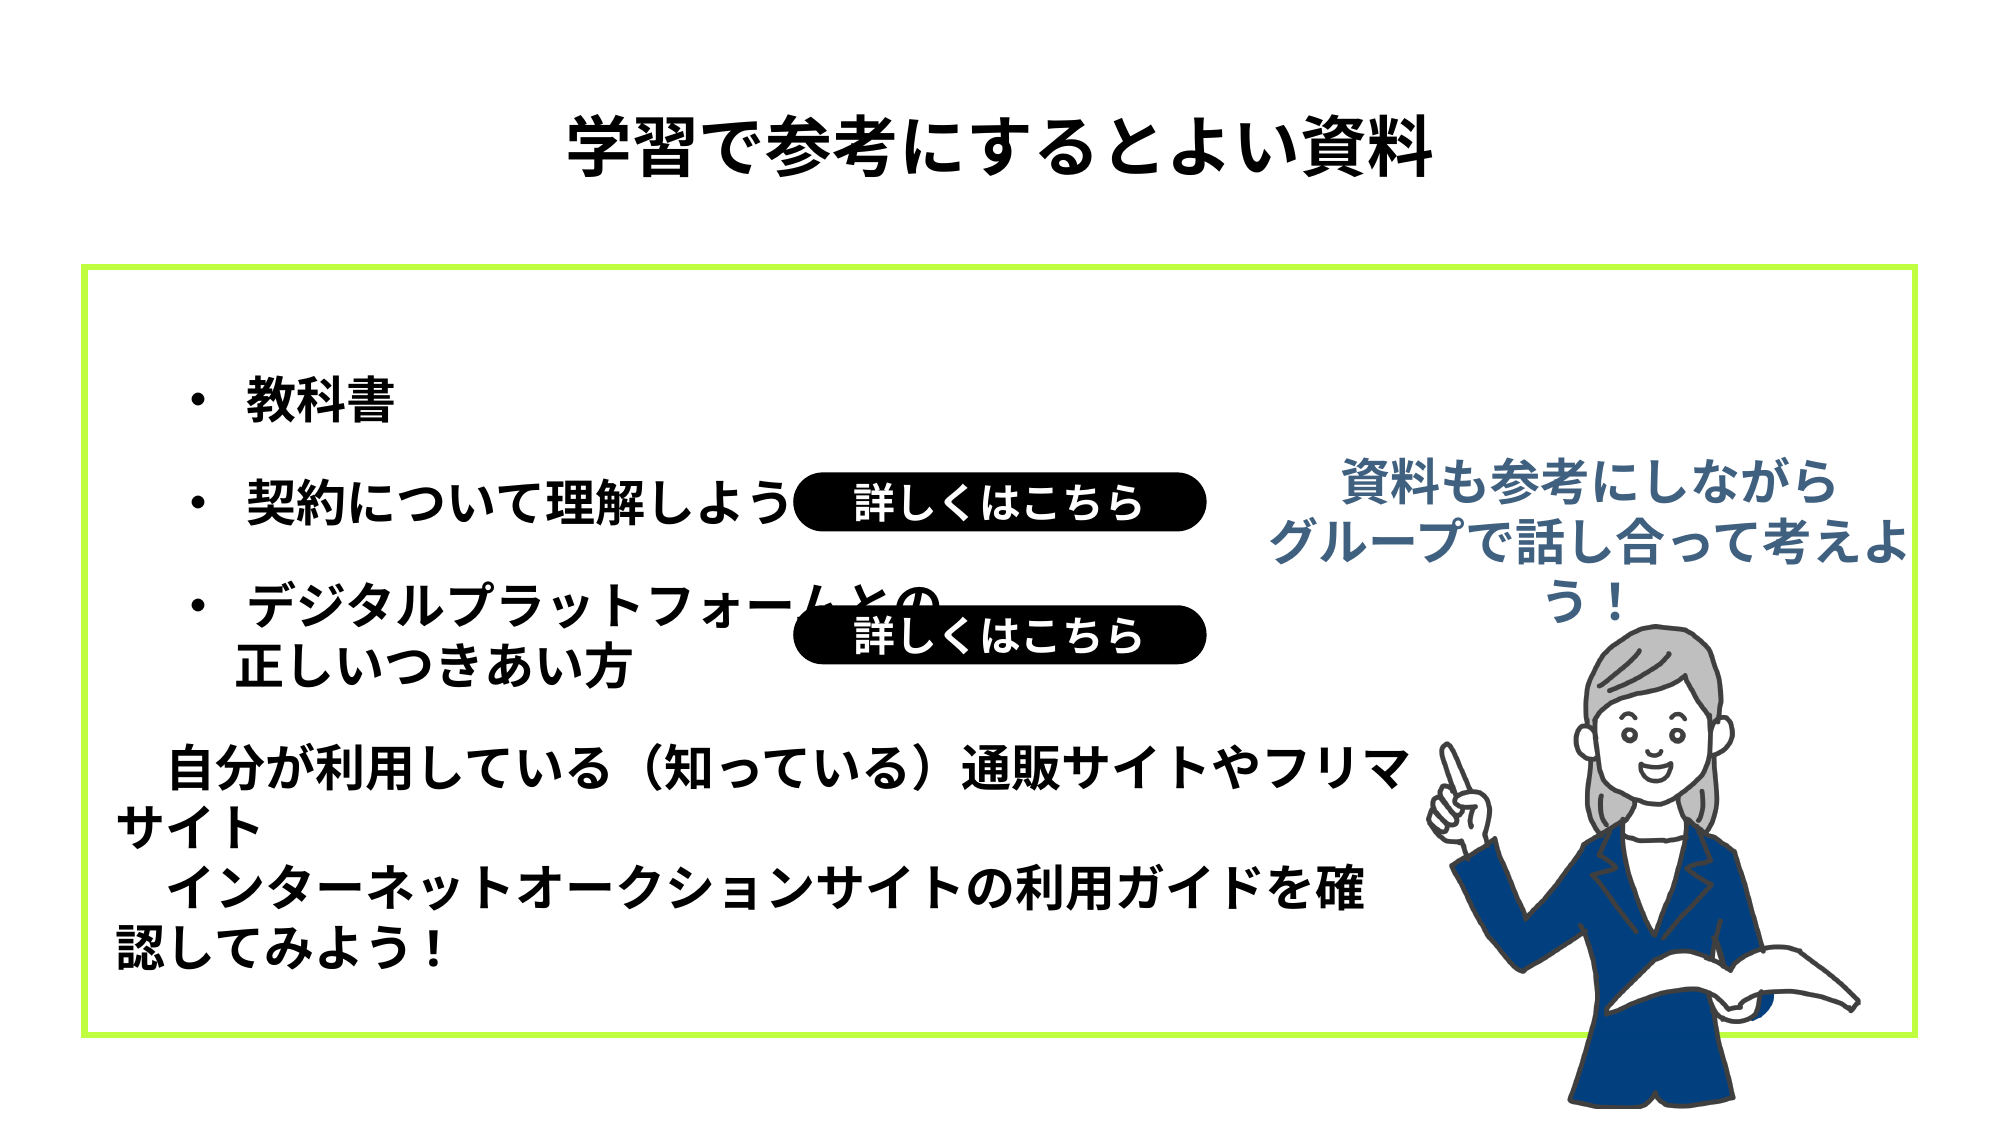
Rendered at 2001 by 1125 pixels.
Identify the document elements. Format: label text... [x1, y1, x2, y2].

text_box • 契約について理解しよう！ [1187, 524, 1236, 532]
text_box [802, 604, 1198, 612]
text_box 詳しくはこちら [704, 612, 1296, 657]
text_box [84, 266, 1916, 1036]
text_box • 契約について理解しよう！ [1187, 472, 1236, 479]
text_box 詳しくはこちら [704, 479, 1296, 524]
text_box 学習で参考にするとよい資料 [114, 104, 1886, 194]
text_box • 契約について理解しよう！ [173, 472, 813, 532]
text_box • 教科書 [173, 369, 1237, 429]
text_box [801, 524, 1199, 533]
picture [1426, 624, 1861, 1109]
text_box [801, 657, 1199, 666]
text_box 資料も参考にしながら グループで話し合って考えよう！ [1236, 445, 1945, 623]
text_box [802, 471, 1198, 479]
text_box 自分が利用している（知っている）通販サイトやフリマサイト インターネットオークションサイトの利用ガイドを確認してみよう! [115, 767, 1415, 946]
text_box • デジタルプラットフォームとの 正しいつきあい方 [173, 575, 1237, 694]
